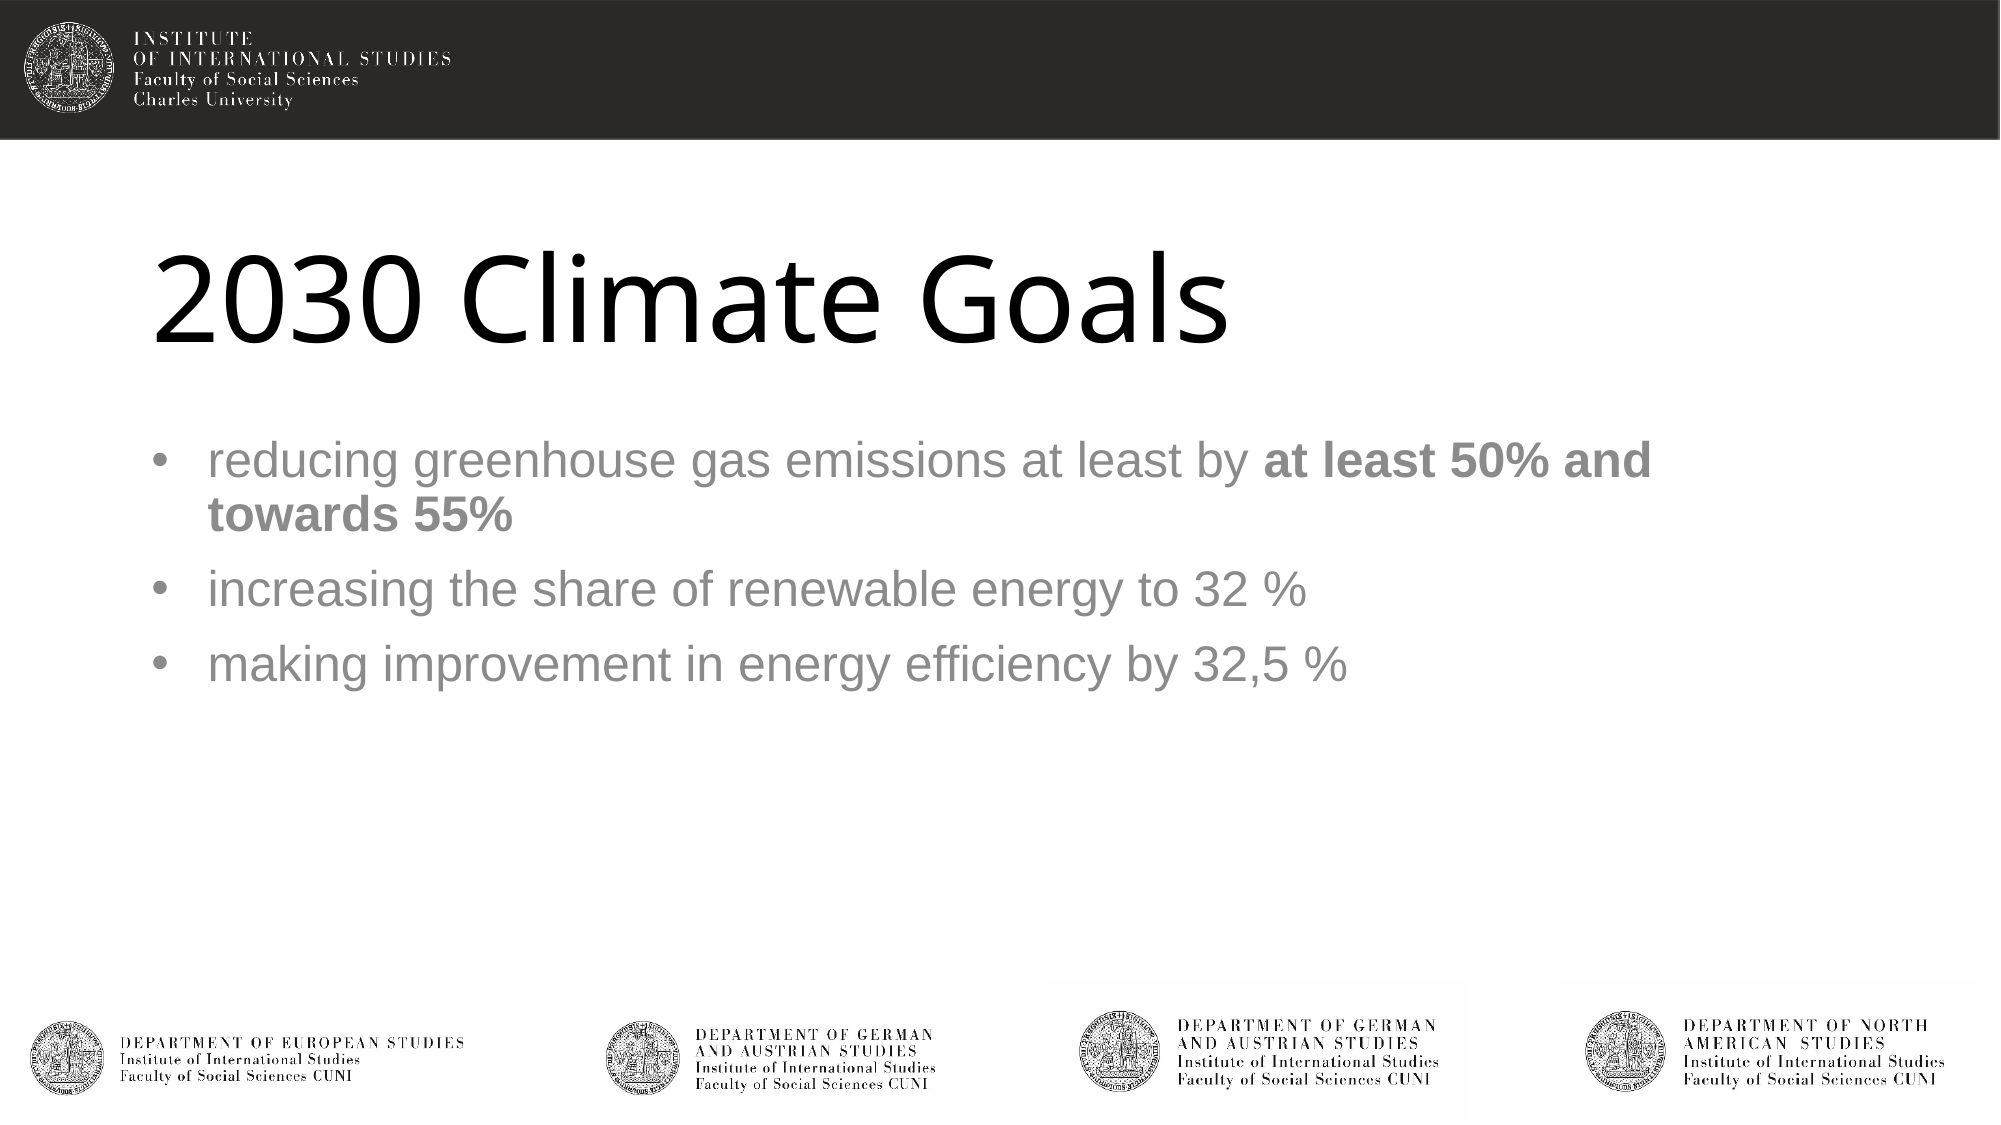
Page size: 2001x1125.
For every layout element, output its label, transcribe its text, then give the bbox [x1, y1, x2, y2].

picture [576, 991, 964, 1125]
picture [0, 0, 2000, 140]
picture [0, 991, 493, 1125]
picture [1047, 978, 1470, 1124]
title 2030 Climate Goals [136, 230, 1862, 377]
list reducing greenhouse gas emissions at least by at least 50% and towards 55% increasing the share of renewable energy to 32 % making improvement in energy efficiency by 32,5 % [136, 427, 1862, 923]
picture [1553, 978, 1976, 1124]
